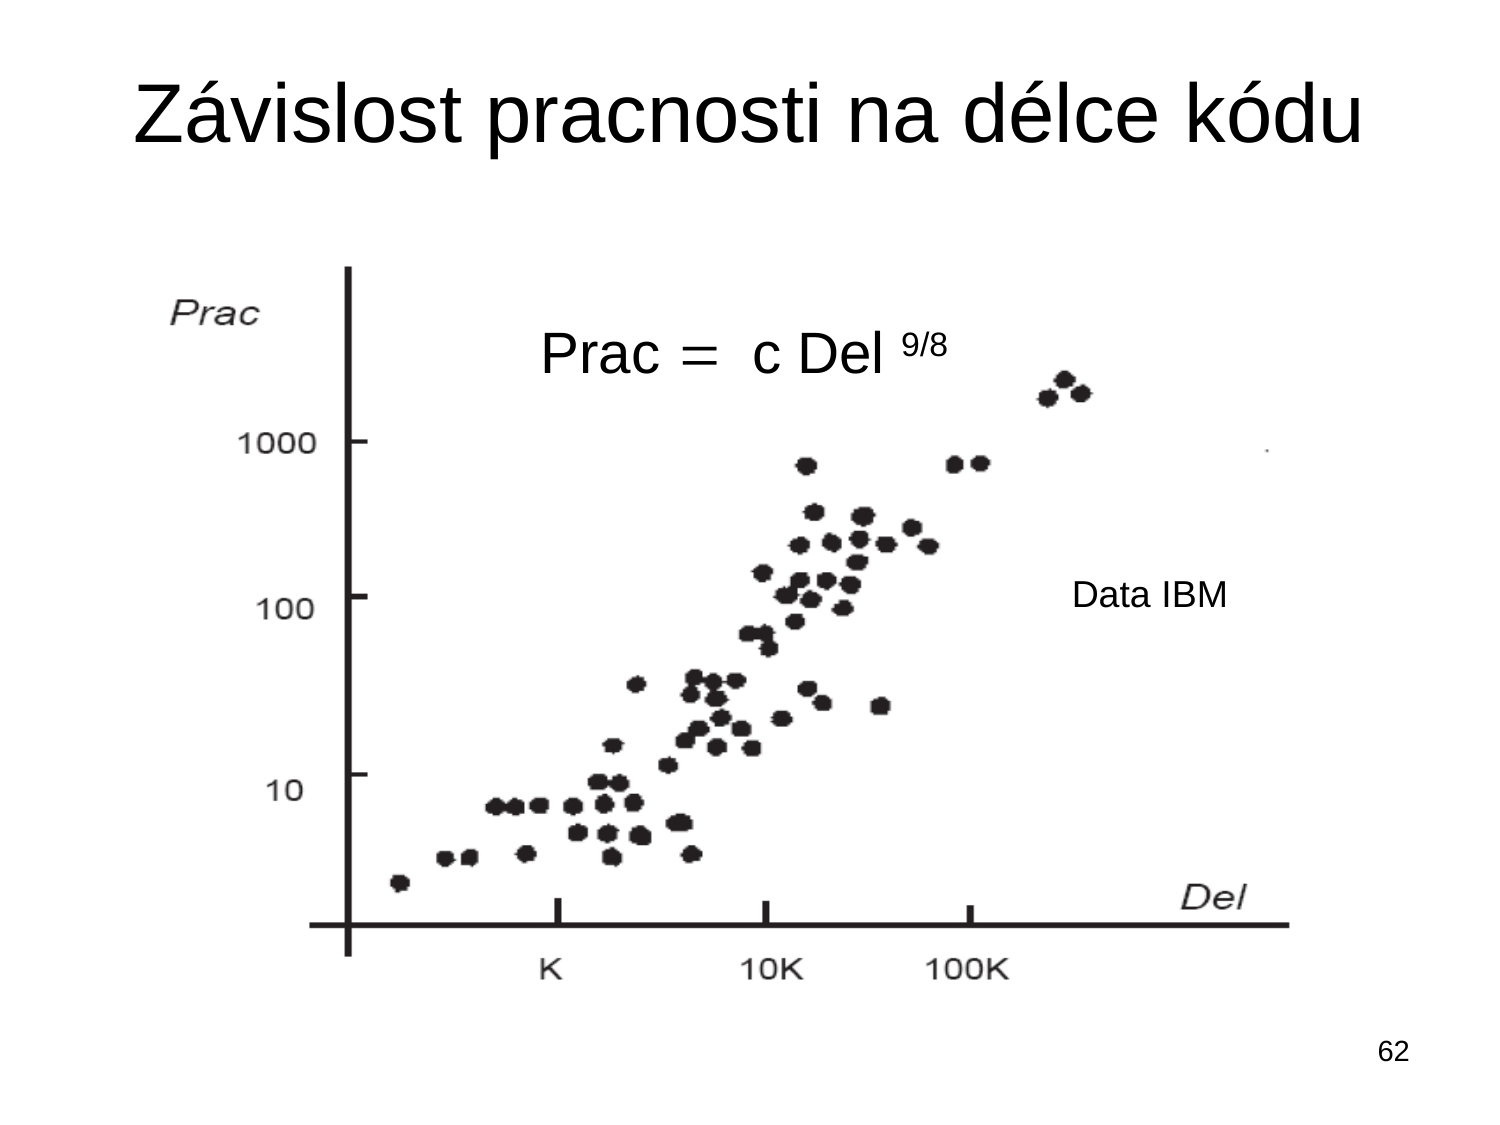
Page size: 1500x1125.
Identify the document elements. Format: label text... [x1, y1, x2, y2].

slide_number 62 [1074, 1024, 1426, 1103]
title Závislost pracnosti na délce kódu [29, 44, 1471, 173]
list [123, 251, 1376, 995]
